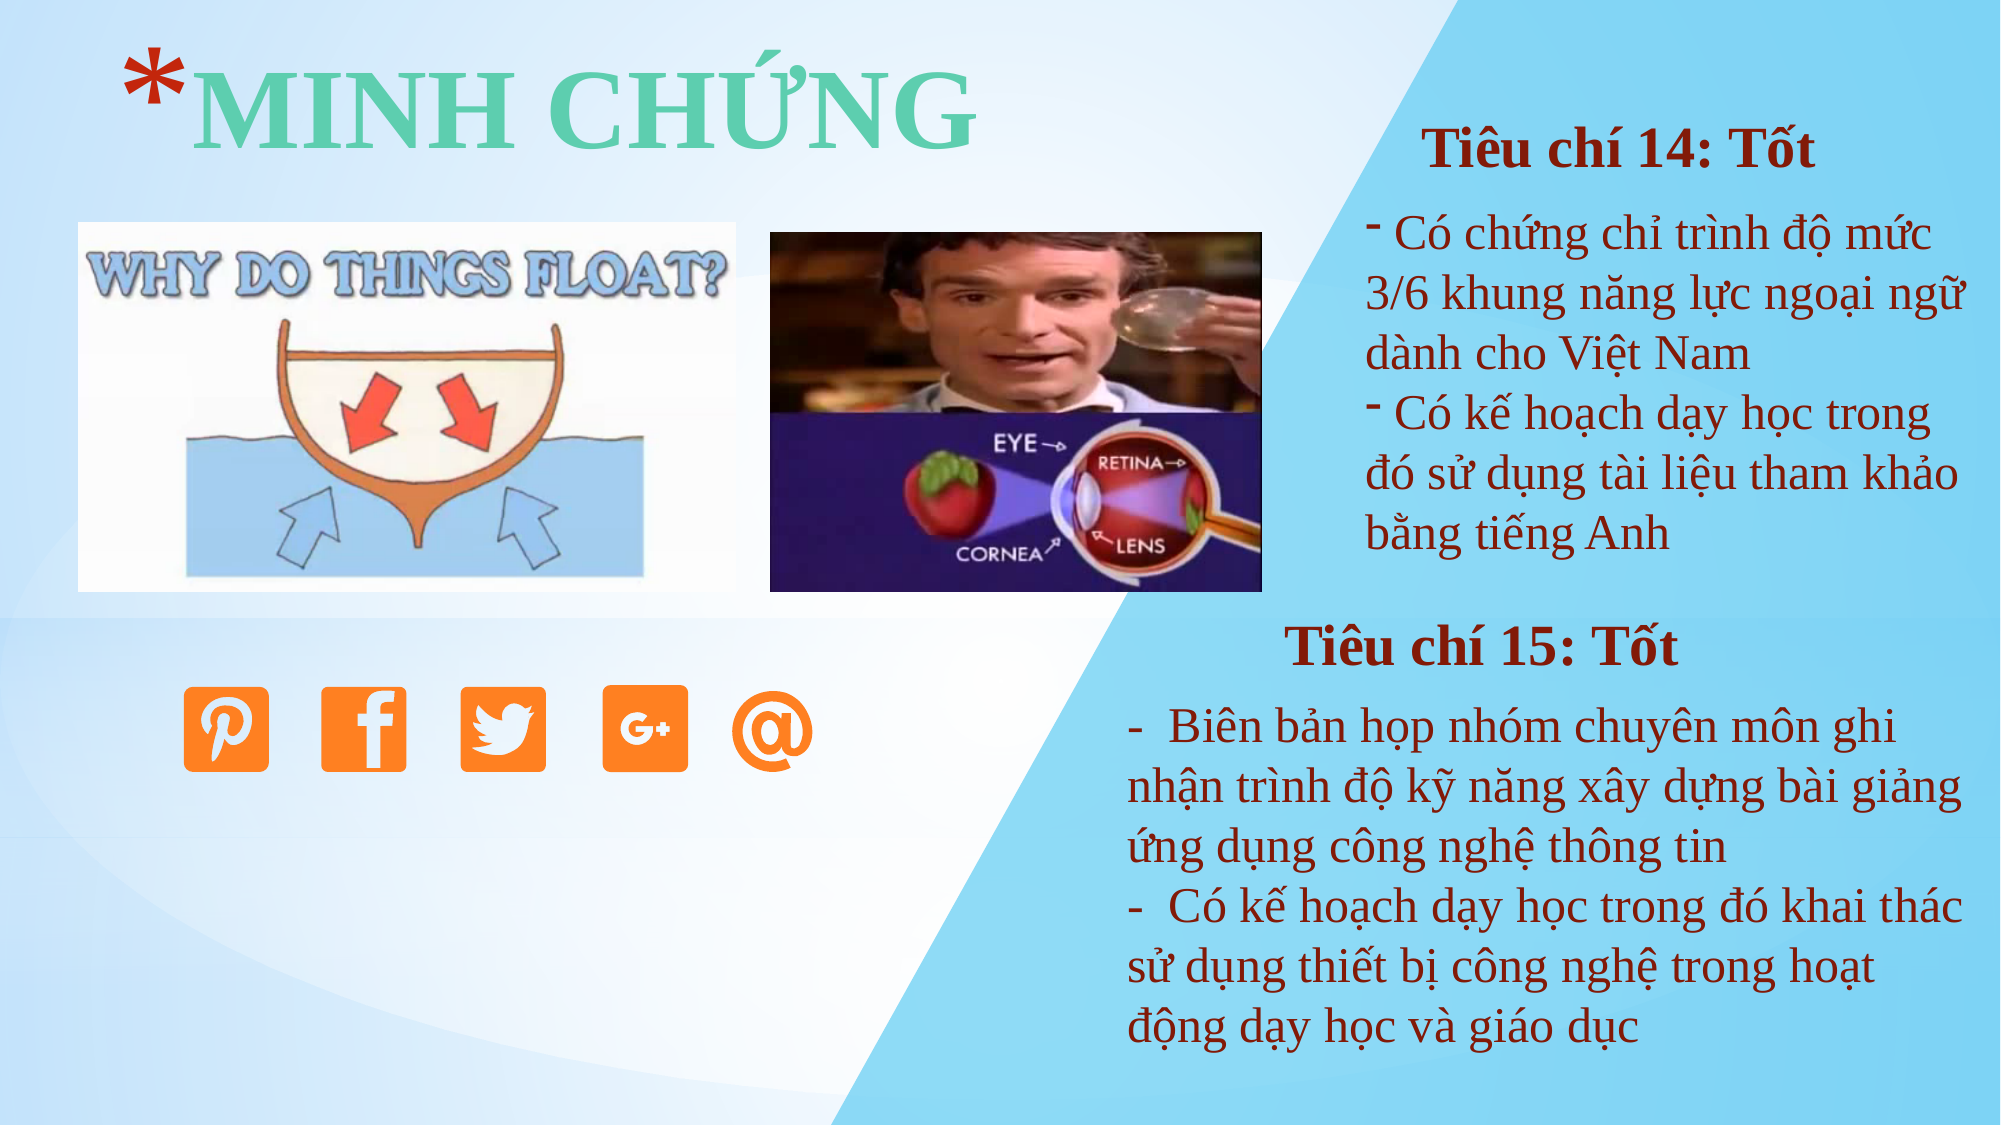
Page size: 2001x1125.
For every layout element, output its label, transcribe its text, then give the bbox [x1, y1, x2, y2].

text_box [601, 683, 690, 774]
text_box [182, 685, 271, 774]
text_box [77, 221, 737, 593]
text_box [768, 231, 1263, 593]
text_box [1111, 599, 2000, 1125]
text_box [459, 685, 548, 774]
text_box [730, 689, 814, 774]
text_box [1350, 101, 2000, 572]
text_box [319, 685, 408, 774]
title MINH CHỨNG [118, 54, 1380, 199]
